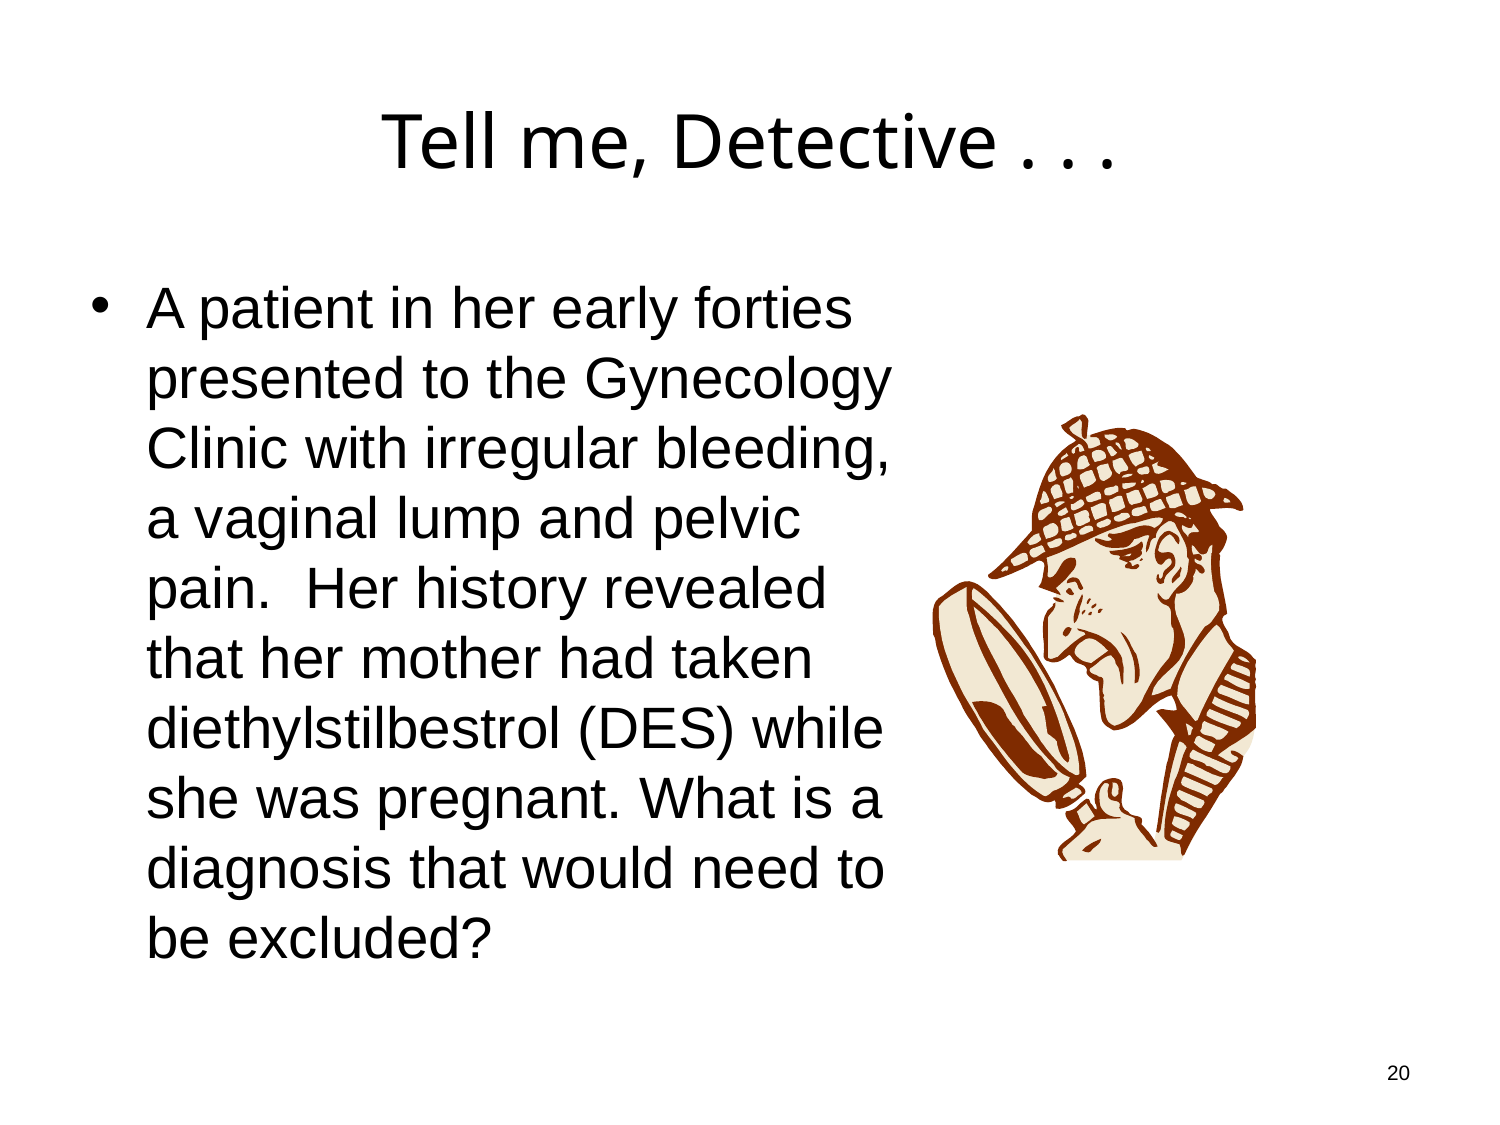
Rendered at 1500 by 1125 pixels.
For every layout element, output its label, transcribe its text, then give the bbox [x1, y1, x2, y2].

slide_number 20 [1341, 1027, 1425, 1118]
title Tell me, Detective . . . [75, 45, 1425, 233]
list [928, 410, 1260, 865]
list A patient in her early forties presented to the Gynecology Clinic with irregular bleeding, a vaginal lump and pelvic pain. Her history revealed that her mother had taken diethylstilbestrol (DES) while she was pregnant. What is a diagnosis that would need to be excluded? [75, 262, 929, 1013]
